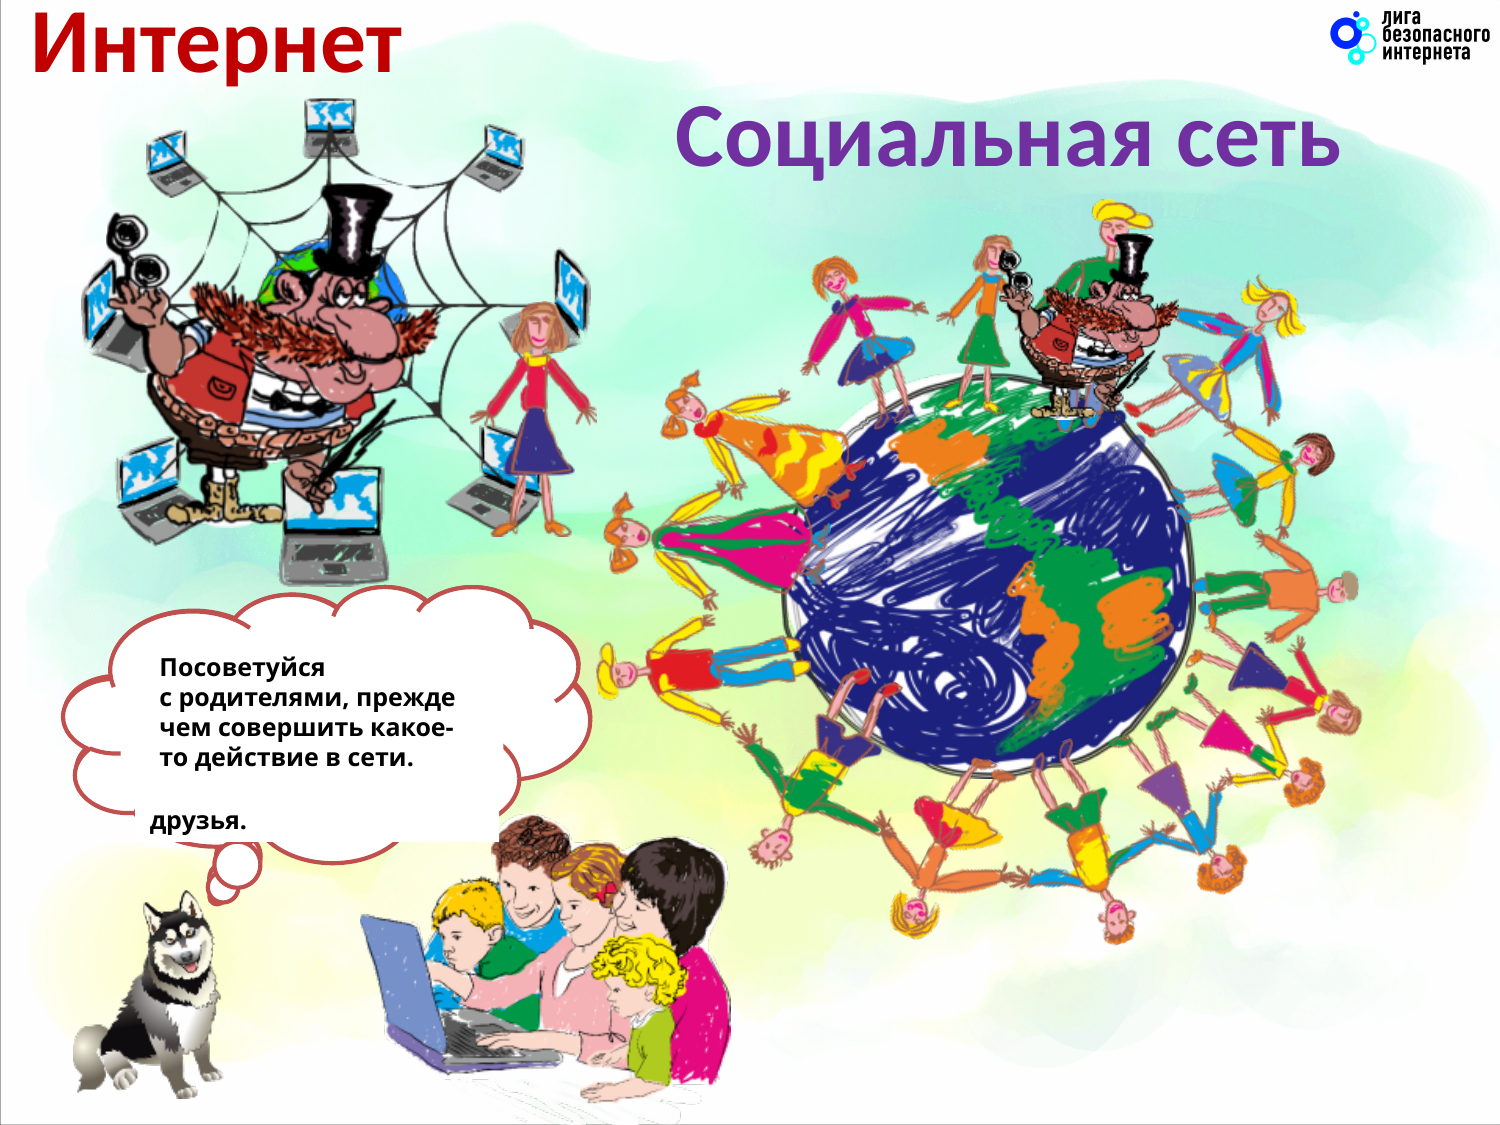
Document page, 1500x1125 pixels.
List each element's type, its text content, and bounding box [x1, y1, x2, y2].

text_box Интернет [16, 0, 460, 98]
text_box ПОМНИ: Всё, что ты отправляешь в интернет, может видеть ВЕСЬ МИР, а не только твои близкие и друзья. [133, 645, 501, 844]
text_box [60, 596, 593, 816]
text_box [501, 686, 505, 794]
text_box Посоветуйся с родителями, прежде чем совершить какое-то действие в сети. [142, 642, 494, 810]
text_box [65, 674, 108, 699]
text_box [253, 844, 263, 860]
text_box Социальная сеть [661, 67, 1358, 192]
text_box [180, 844, 263, 905]
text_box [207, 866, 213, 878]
picture [0, 0, 1500, 1125]
text_box [268, 844, 354, 866]
